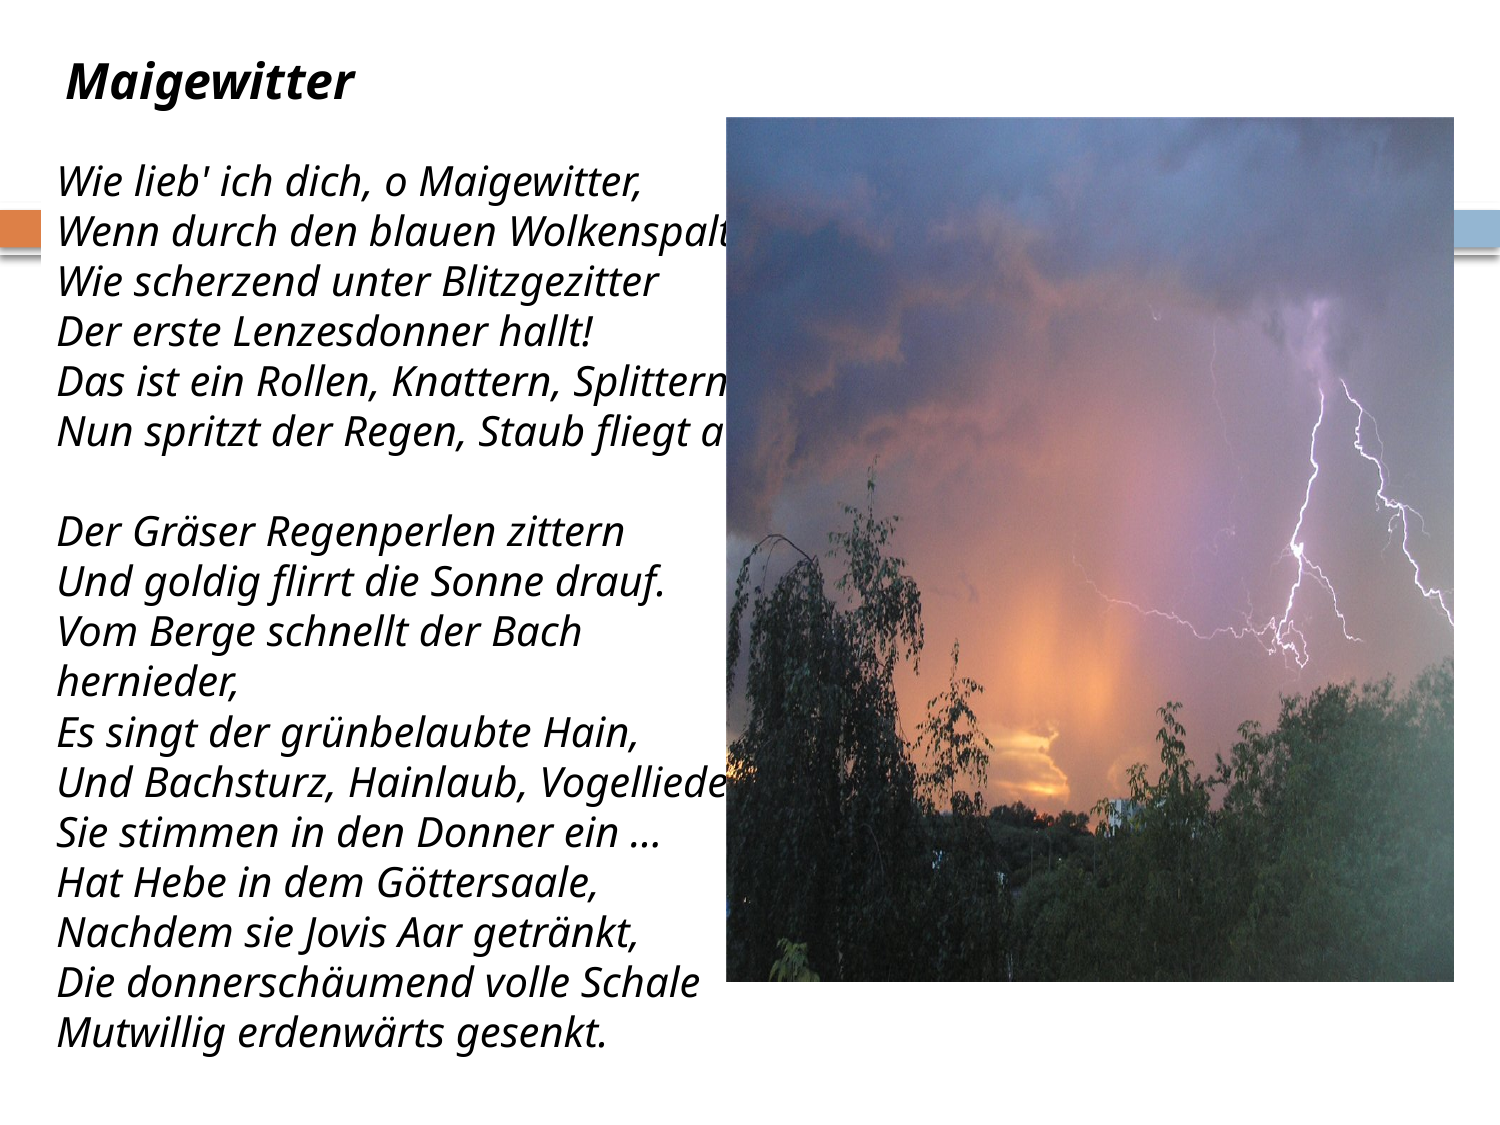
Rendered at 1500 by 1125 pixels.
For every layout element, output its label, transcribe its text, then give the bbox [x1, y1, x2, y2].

text_box Maigewitter Wie lieb' ich dich, o Maigewitter, Wenn durch den blauen Wolkenspalt Wie scherzend unter Blitzgezitter Der erste Lenzesdonner hallt! Das ist ein Rollen, Knattern, Splittern! Nun spritzt der Regen, Staub fliegt auf; Der Gräser Regenperlen zittern Und goldig flirrt die Sonne drauf. Vom Berge schnellt der Bach hernieder, Es singt der grünbelaubte Hain, Und Bachsturz, Hainlaub, Vogellieder, Sie stimmen in den Donner ein ... Hat Hebe in dem Göttersaale, Nachdem sie Jovis Aar getränkt, Die donnerschäumend volle Schale Mutwillig erdenwärts gesenkt. [41, 42, 792, 1063]
picture [726, 116, 1454, 983]
